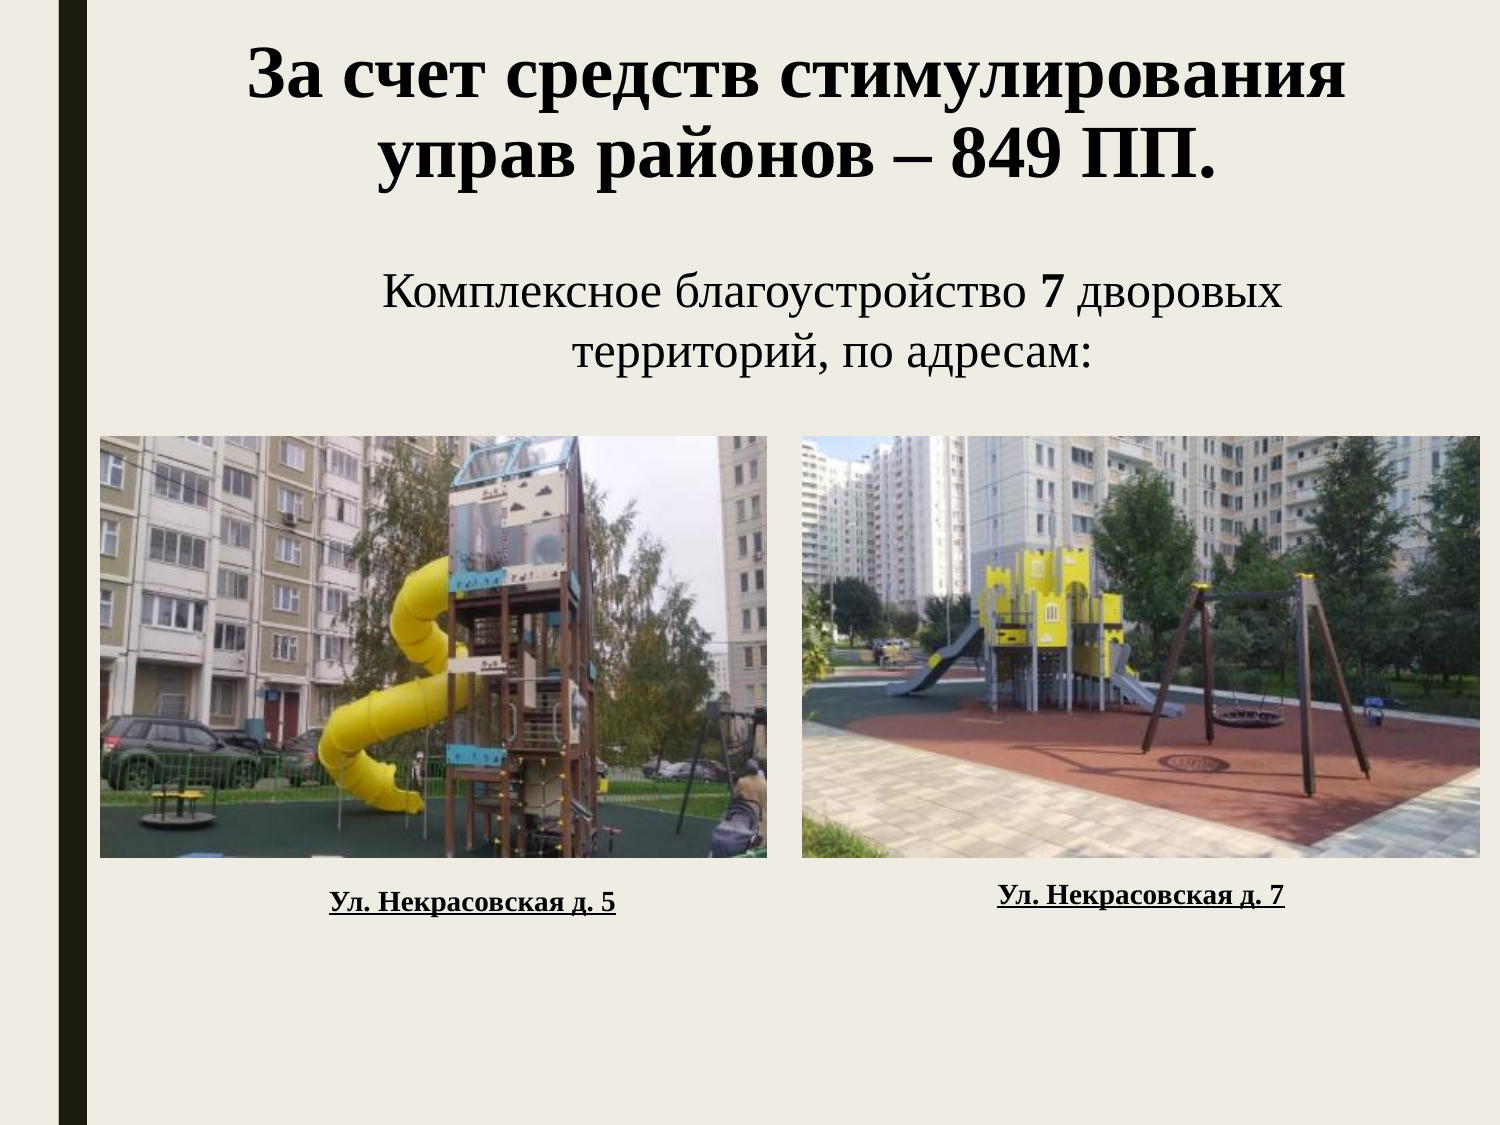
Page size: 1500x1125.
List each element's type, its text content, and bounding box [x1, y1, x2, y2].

picture [802, 435, 1480, 858]
picture [100, 435, 767, 858]
text_box Комплексное благоустройство 7 дворовых территорий, по адресам: [265, 249, 1400, 385]
text_box Ул. Некрасовская д. 5 [314, 874, 632, 925]
text_box Ул. Некрасовская д. 7 [982, 867, 1300, 918]
title За счет средств стимулирования управ районов – 849 ПП. [171, 25, 1424, 144]
